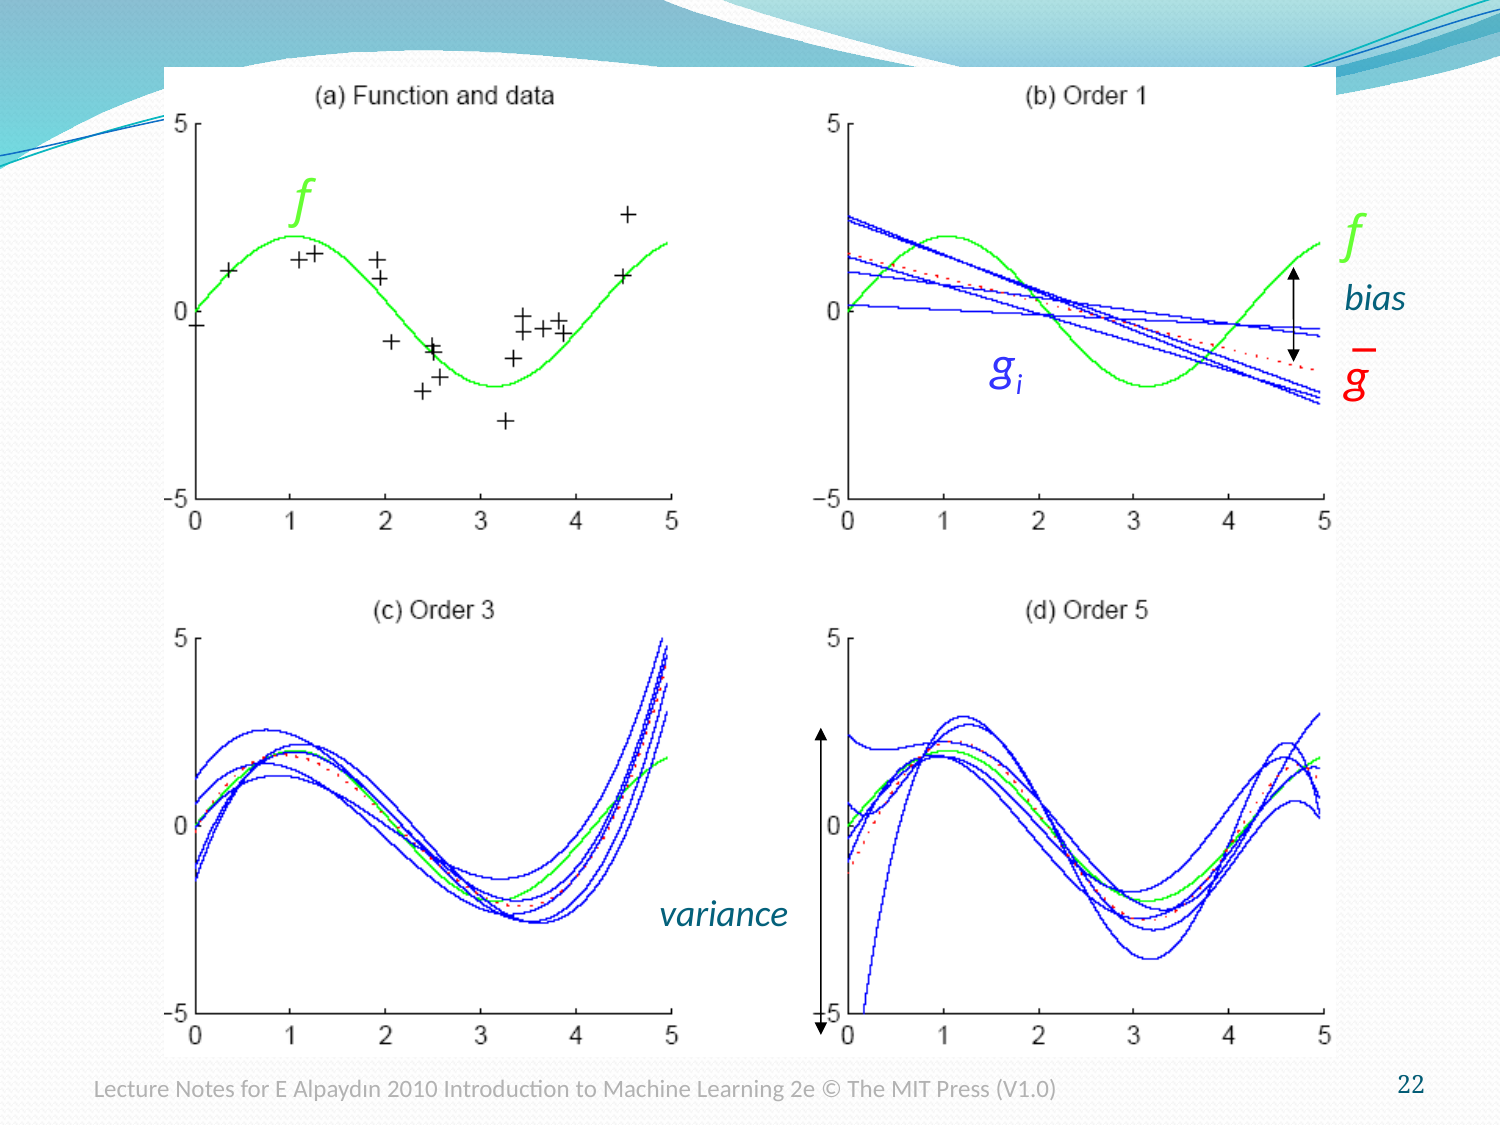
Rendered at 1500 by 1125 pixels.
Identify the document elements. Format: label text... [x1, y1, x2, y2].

footer Lecture Notes for E Alpaydın 2010 Introduction to Machine Learning 2e © The MIT Press (V1.0) [93, 1042, 1254, 1103]
slide_number 22 [1299, 1042, 1425, 1103]
text_box g [1342, 335, 1385, 411]
picture [164, 67, 1336, 1058]
text_box bias [1342, 265, 1421, 326]
text_box f [1342, 194, 1377, 269]
